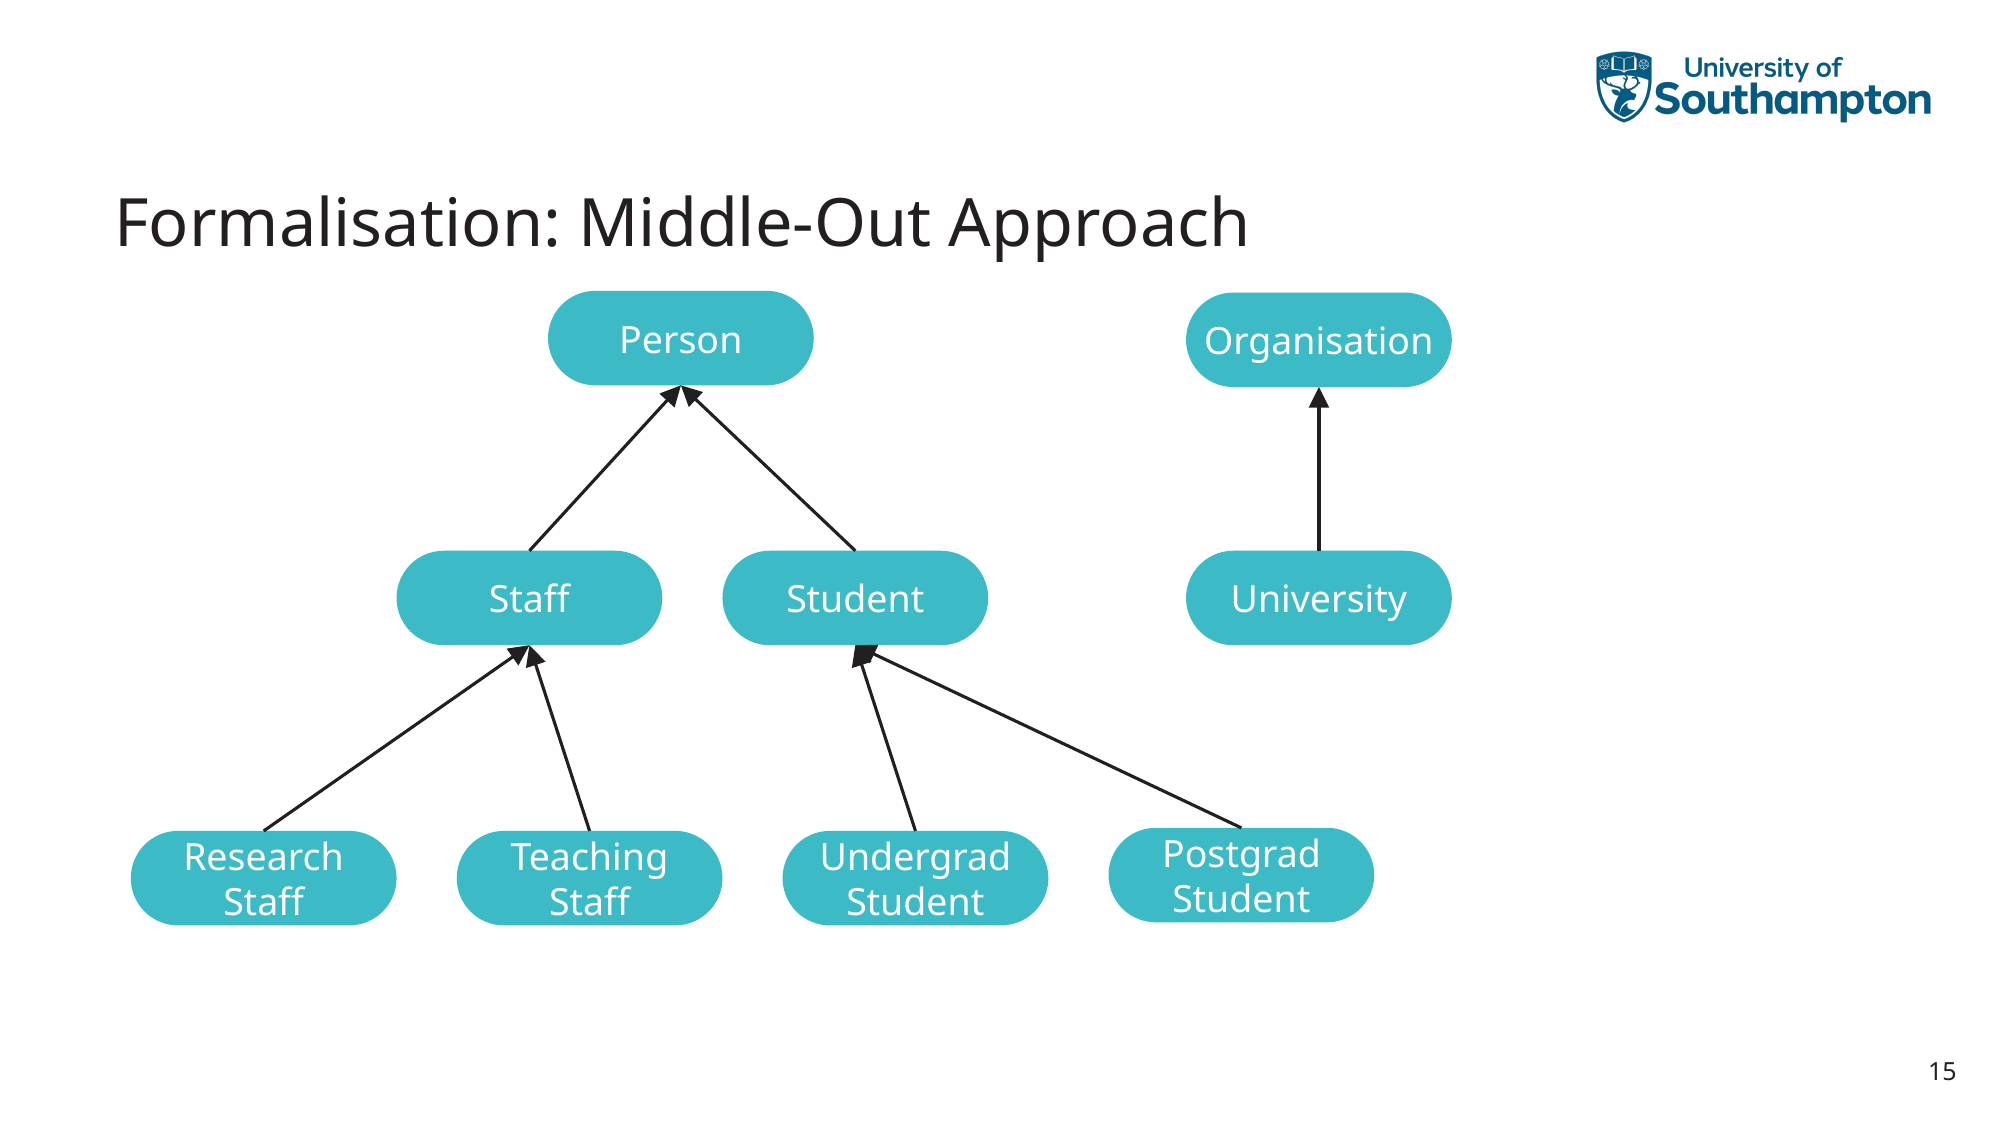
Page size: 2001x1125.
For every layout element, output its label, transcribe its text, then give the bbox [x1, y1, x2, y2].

picture [1607, 76, 1624, 88]
picture [1527, 0, 2000, 220]
text_box University [1185, 550, 1453, 646]
picture [1689, 97, 1698, 108]
title Formalisation: Middle-Out Approach [102, 113, 1898, 268]
picture [1600, 80, 1617, 111]
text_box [529, 385, 680, 551]
text_box Undergrad Student [782, 830, 1049, 926]
text_box Staff [396, 550, 663, 646]
picture [1626, 78, 1648, 111]
picture [1823, 97, 1830, 113]
picture [1758, 97, 1766, 113]
text_box Teaching Staff [456, 830, 724, 926]
picture [1808, 97, 1815, 113]
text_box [529, 645, 590, 831]
picture [1626, 76, 1636, 88]
text_box Person [547, 290, 815, 385]
text_box Student [721, 550, 989, 646]
picture [1782, 97, 1791, 108]
text_box Research Staff [130, 830, 398, 926]
picture [1730, 97, 1736, 113]
picture [1890, 97, 1900, 108]
picture [1847, 97, 1857, 108]
text_box Postgrad Student [1107, 827, 1375, 923]
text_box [855, 645, 1242, 828]
text_box Organisation [1185, 292, 1453, 388]
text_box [680, 385, 856, 551]
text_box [263, 645, 529, 831]
